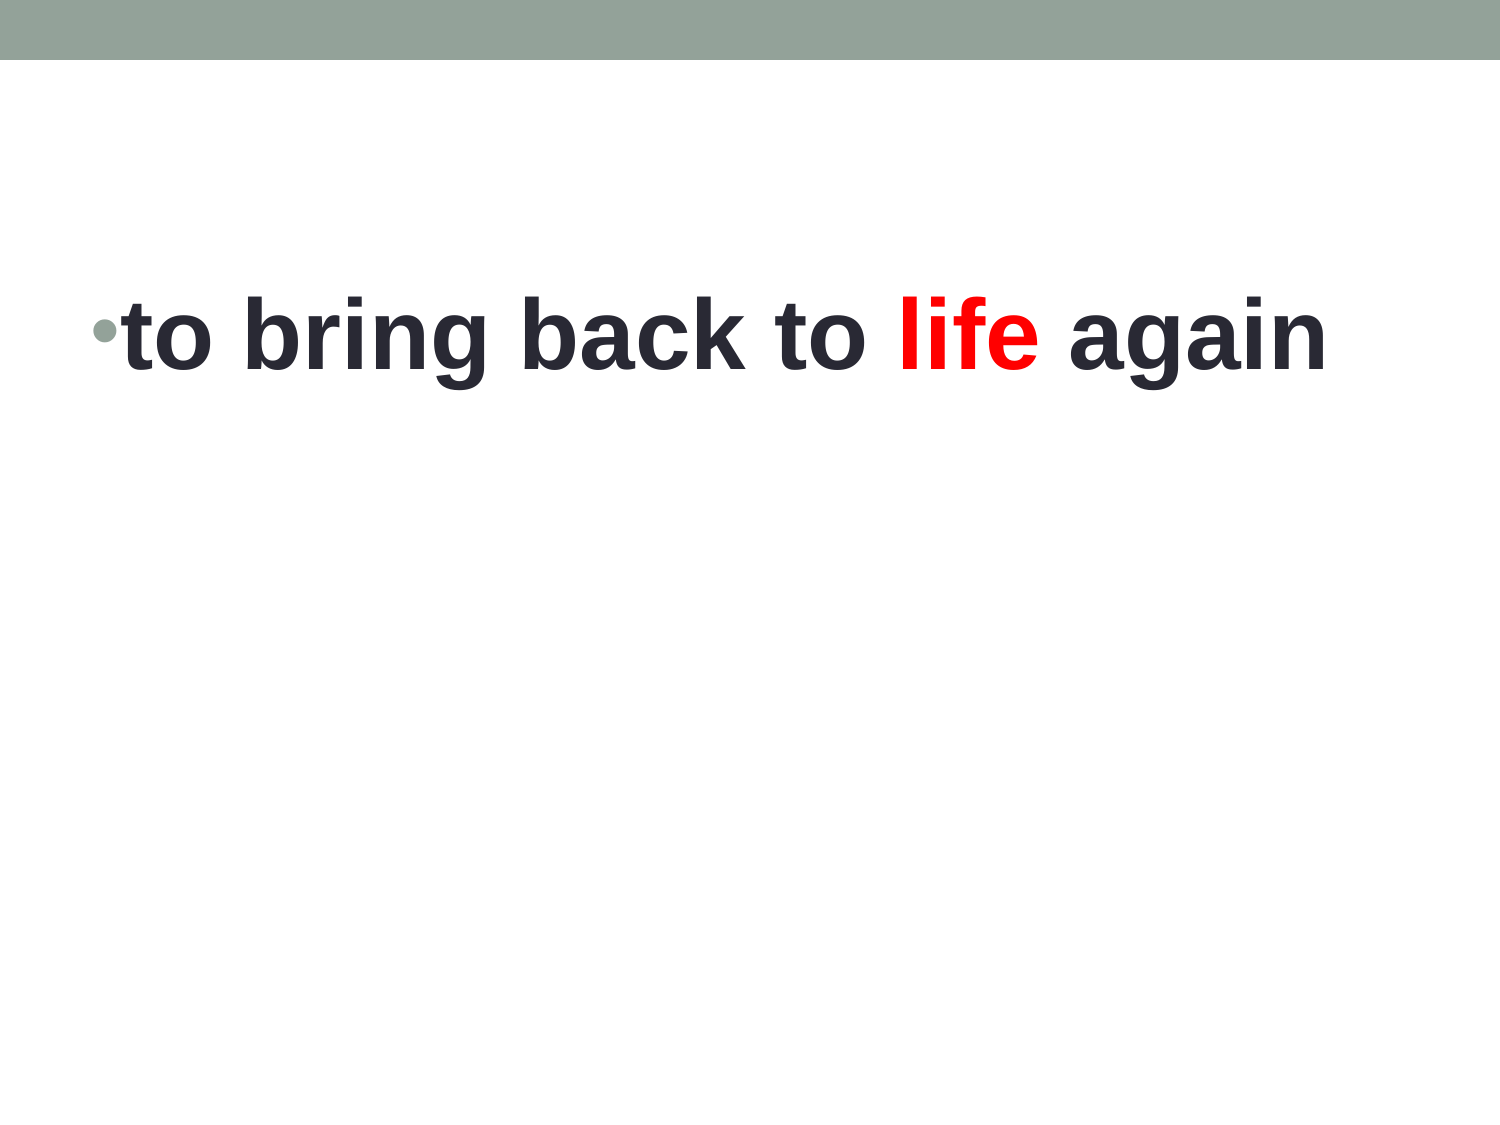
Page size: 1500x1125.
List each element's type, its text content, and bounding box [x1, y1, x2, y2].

list to bring back to life again [75, 262, 1425, 1063]
